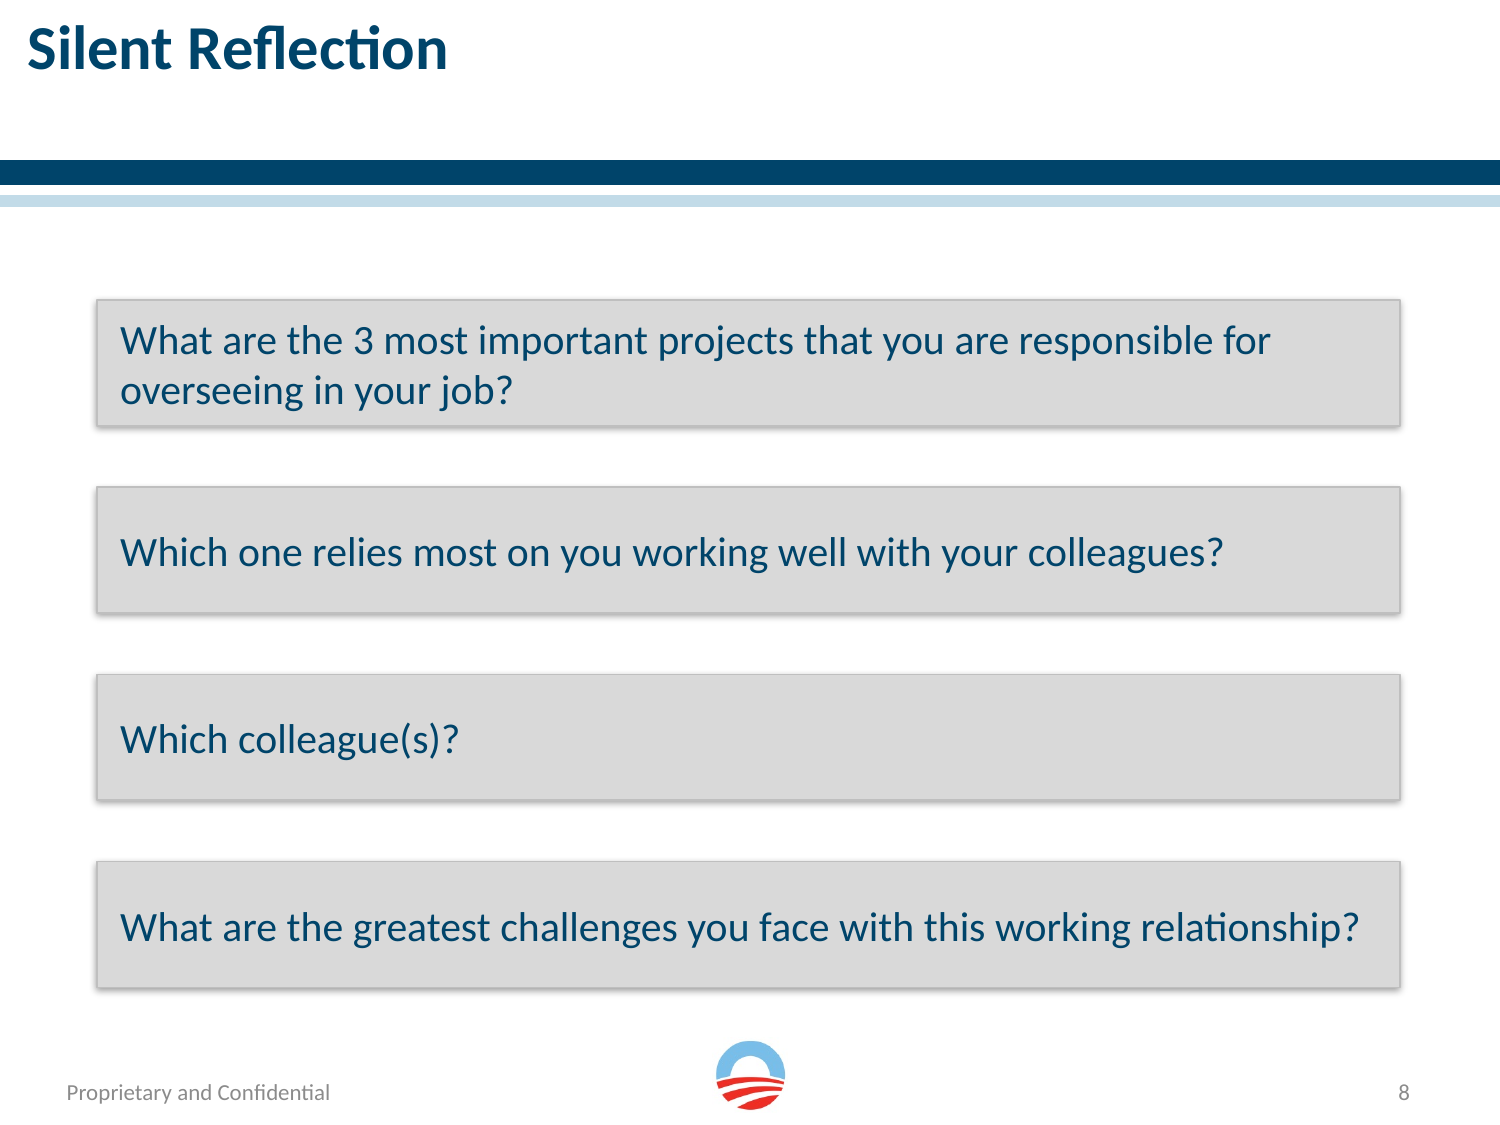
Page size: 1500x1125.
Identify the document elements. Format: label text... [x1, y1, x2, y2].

slide_number 8 [1074, 1065, 1425, 1118]
text_box What are the greatest challenges you face with this working relationship? [96, 861, 1401, 988]
text_box Which colleague(s)? [96, 674, 1401, 801]
picture [712, 1037, 788, 1113]
text_box Which one relies most on you working well with your colleagues? [96, 486, 1401, 614]
text_box What are the 3 most important projects that you are responsible for overseeing in your job? [96, 299, 1401, 427]
title Silent Reflection [12, 0, 1363, 188]
